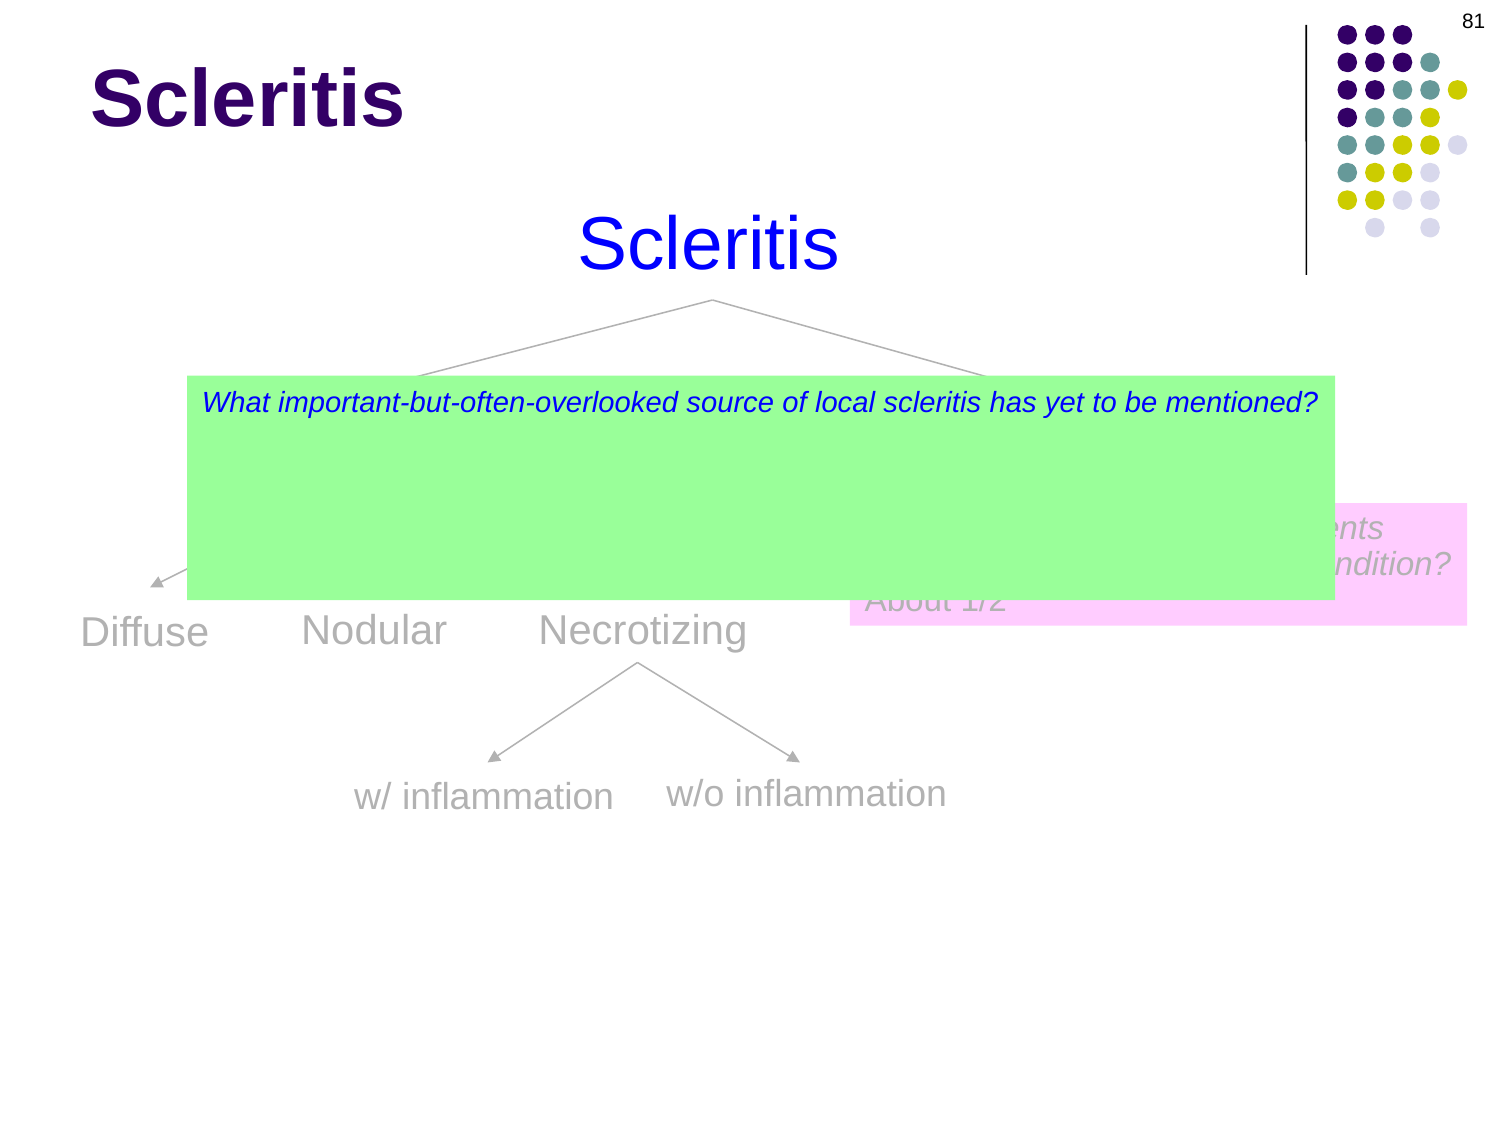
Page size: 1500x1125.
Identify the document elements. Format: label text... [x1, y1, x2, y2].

text_box What proportion of scleritis patients have an identifiable systemic condition? About 1/2 [849, 503, 1468, 626]
slide_number 81 [1149, 0, 1500, 75]
text_box [637, 662, 800, 763]
title Scleritis [75, 12, 1313, 150]
text_box w/o inflammation [651, 761, 962, 821]
text_box Diffuse [65, 597, 225, 663]
text_box w/ inflammation [339, 764, 630, 825]
text_box [487, 662, 637, 763]
text_box What important-but-often-overlooked source of local scleritis has yet to be mentioned? Infectious scleritis A review by Foster and colleagues revealed what infection rate among scleritis pts? About 7%--yikes! Make sure you keep infectious processes in the back of your mind when working up scleritis patients. [187, 375, 1336, 601]
text_box Scleritis [562, 187, 856, 293]
text_box Nodular [286, 601, 463, 661]
text_box [150, 568, 187, 588]
text_box Necrotizing [523, 601, 763, 661]
